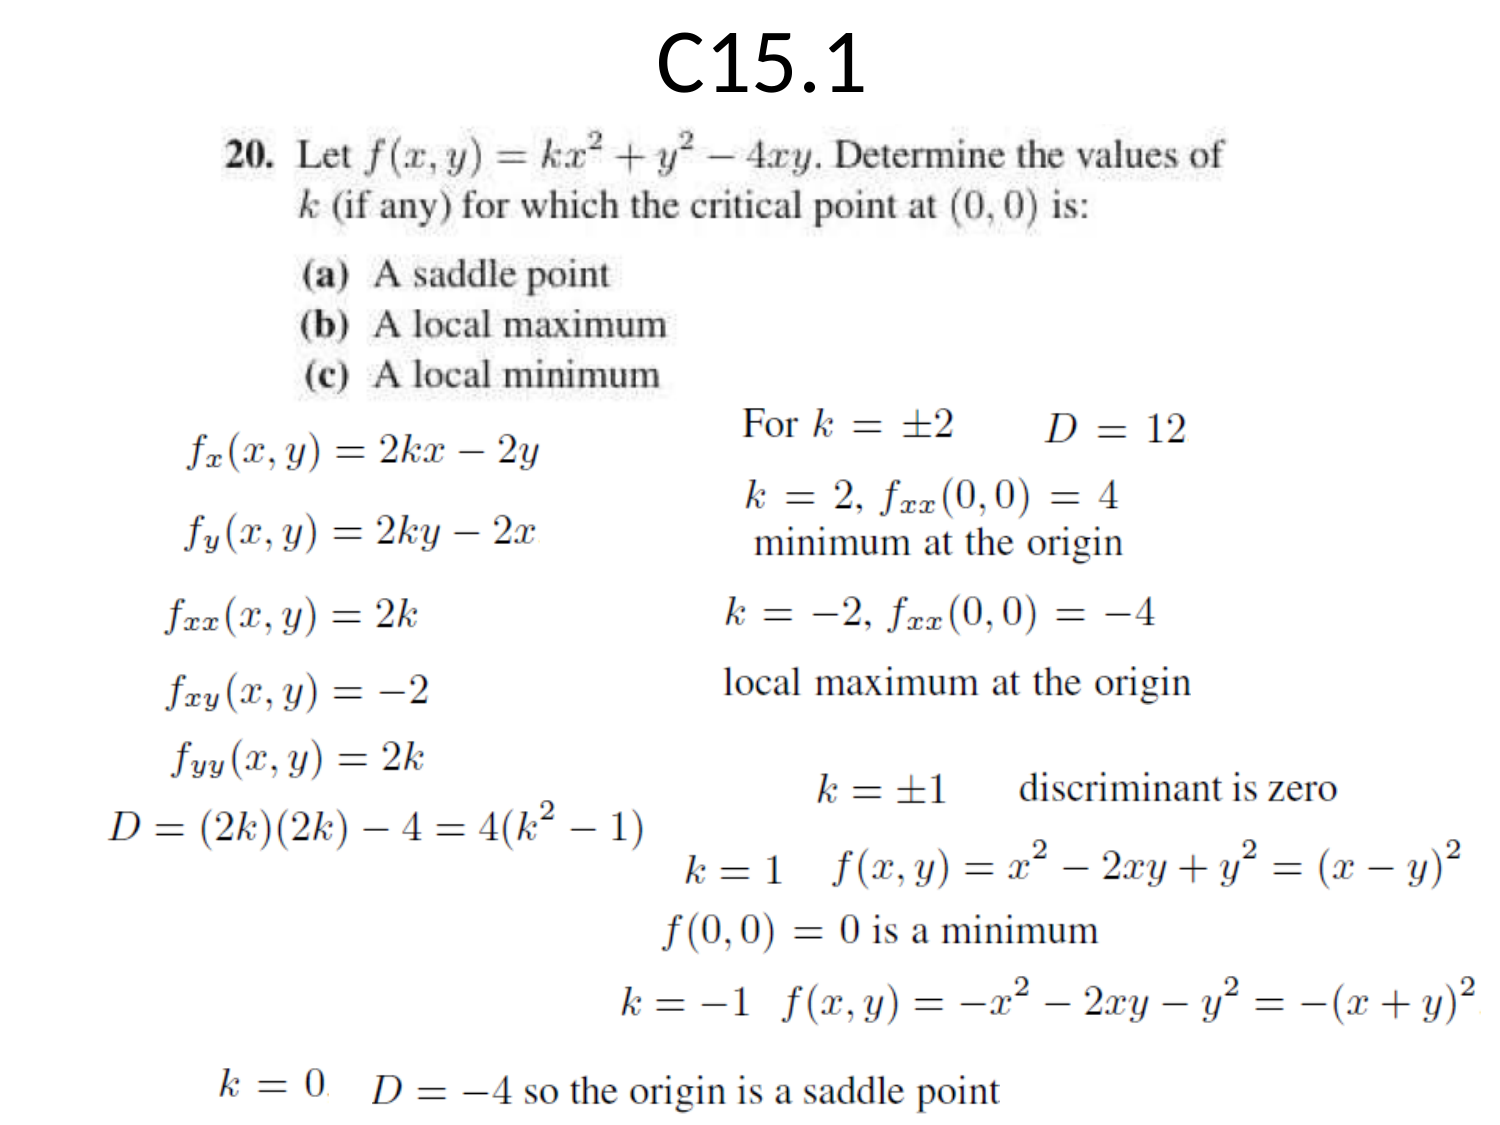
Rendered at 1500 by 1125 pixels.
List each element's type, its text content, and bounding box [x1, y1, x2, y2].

picture [659, 827, 1481, 1039]
picture [157, 724, 433, 791]
picture [732, 467, 1127, 568]
picture [1015, 769, 1338, 811]
picture [717, 584, 1159, 639]
picture [183, 124, 1229, 563]
picture [152, 589, 426, 645]
picture [680, 849, 785, 896]
picture [721, 665, 1191, 705]
picture [154, 662, 438, 721]
picture [811, 769, 953, 813]
picture [212, 1055, 329, 1108]
title C15.1 [87, 0, 1438, 150]
picture [372, 1066, 1000, 1121]
picture [613, 979, 752, 1030]
picture [102, 799, 644, 859]
